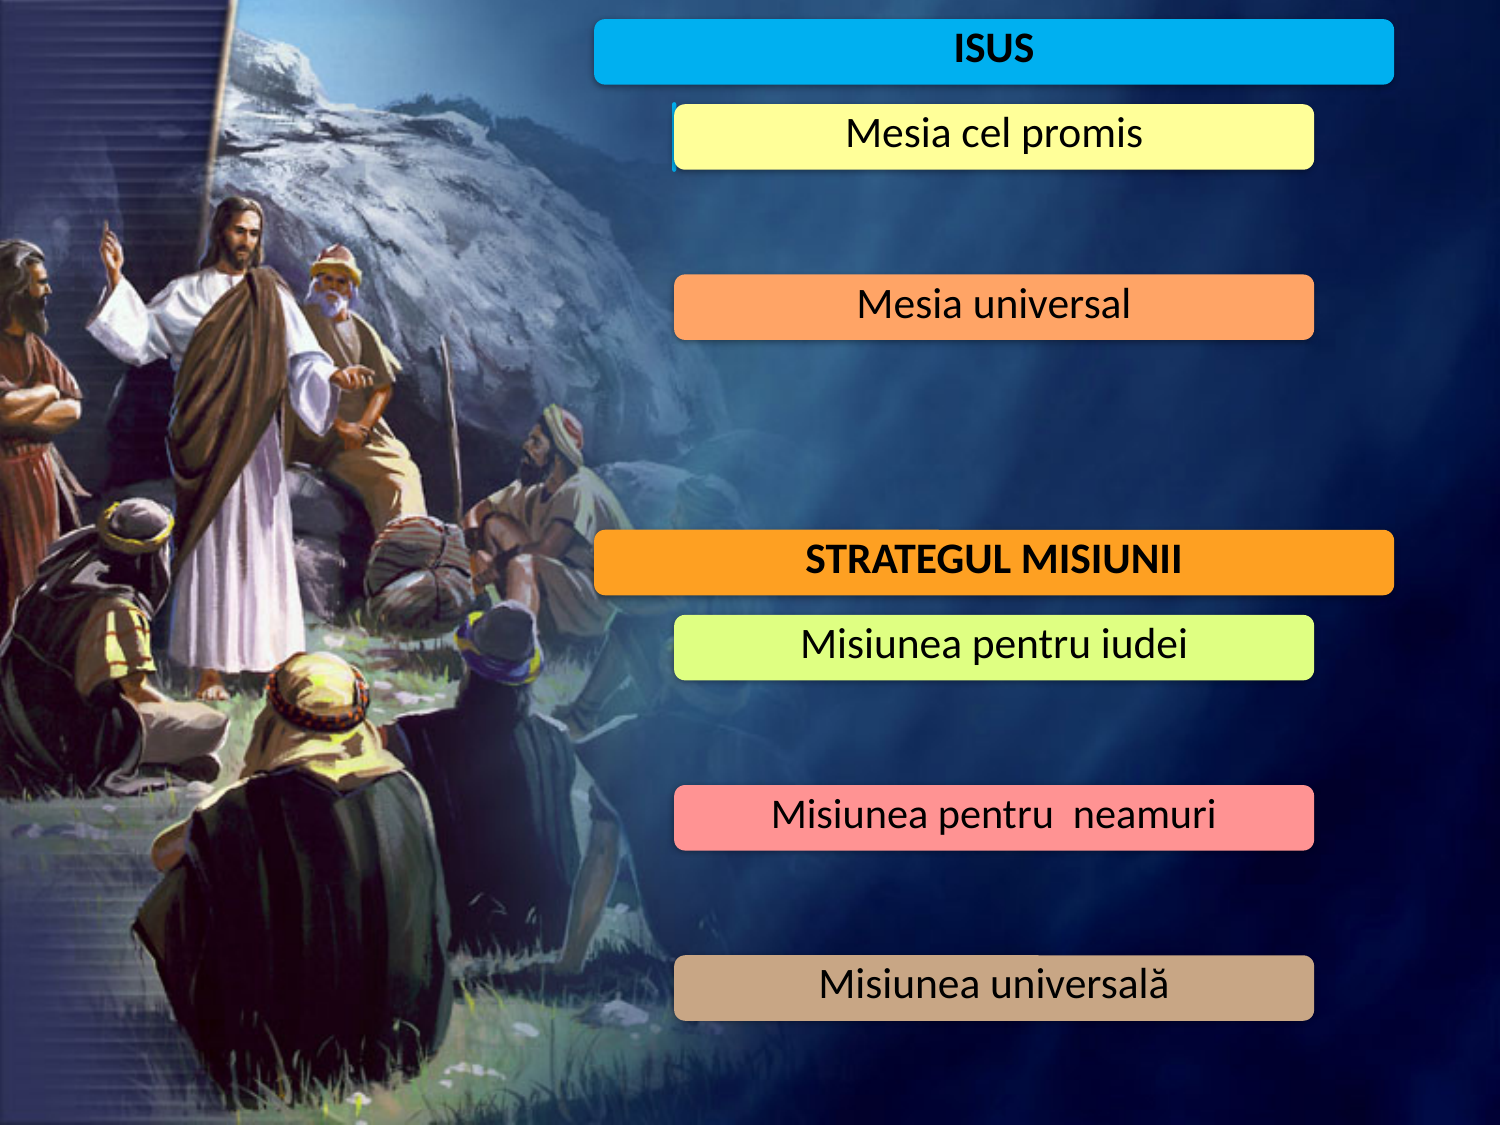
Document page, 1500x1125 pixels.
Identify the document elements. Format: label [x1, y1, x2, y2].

picture [0, 0, 1500, 1125]
text_box [493, 18, 1495, 1107]
